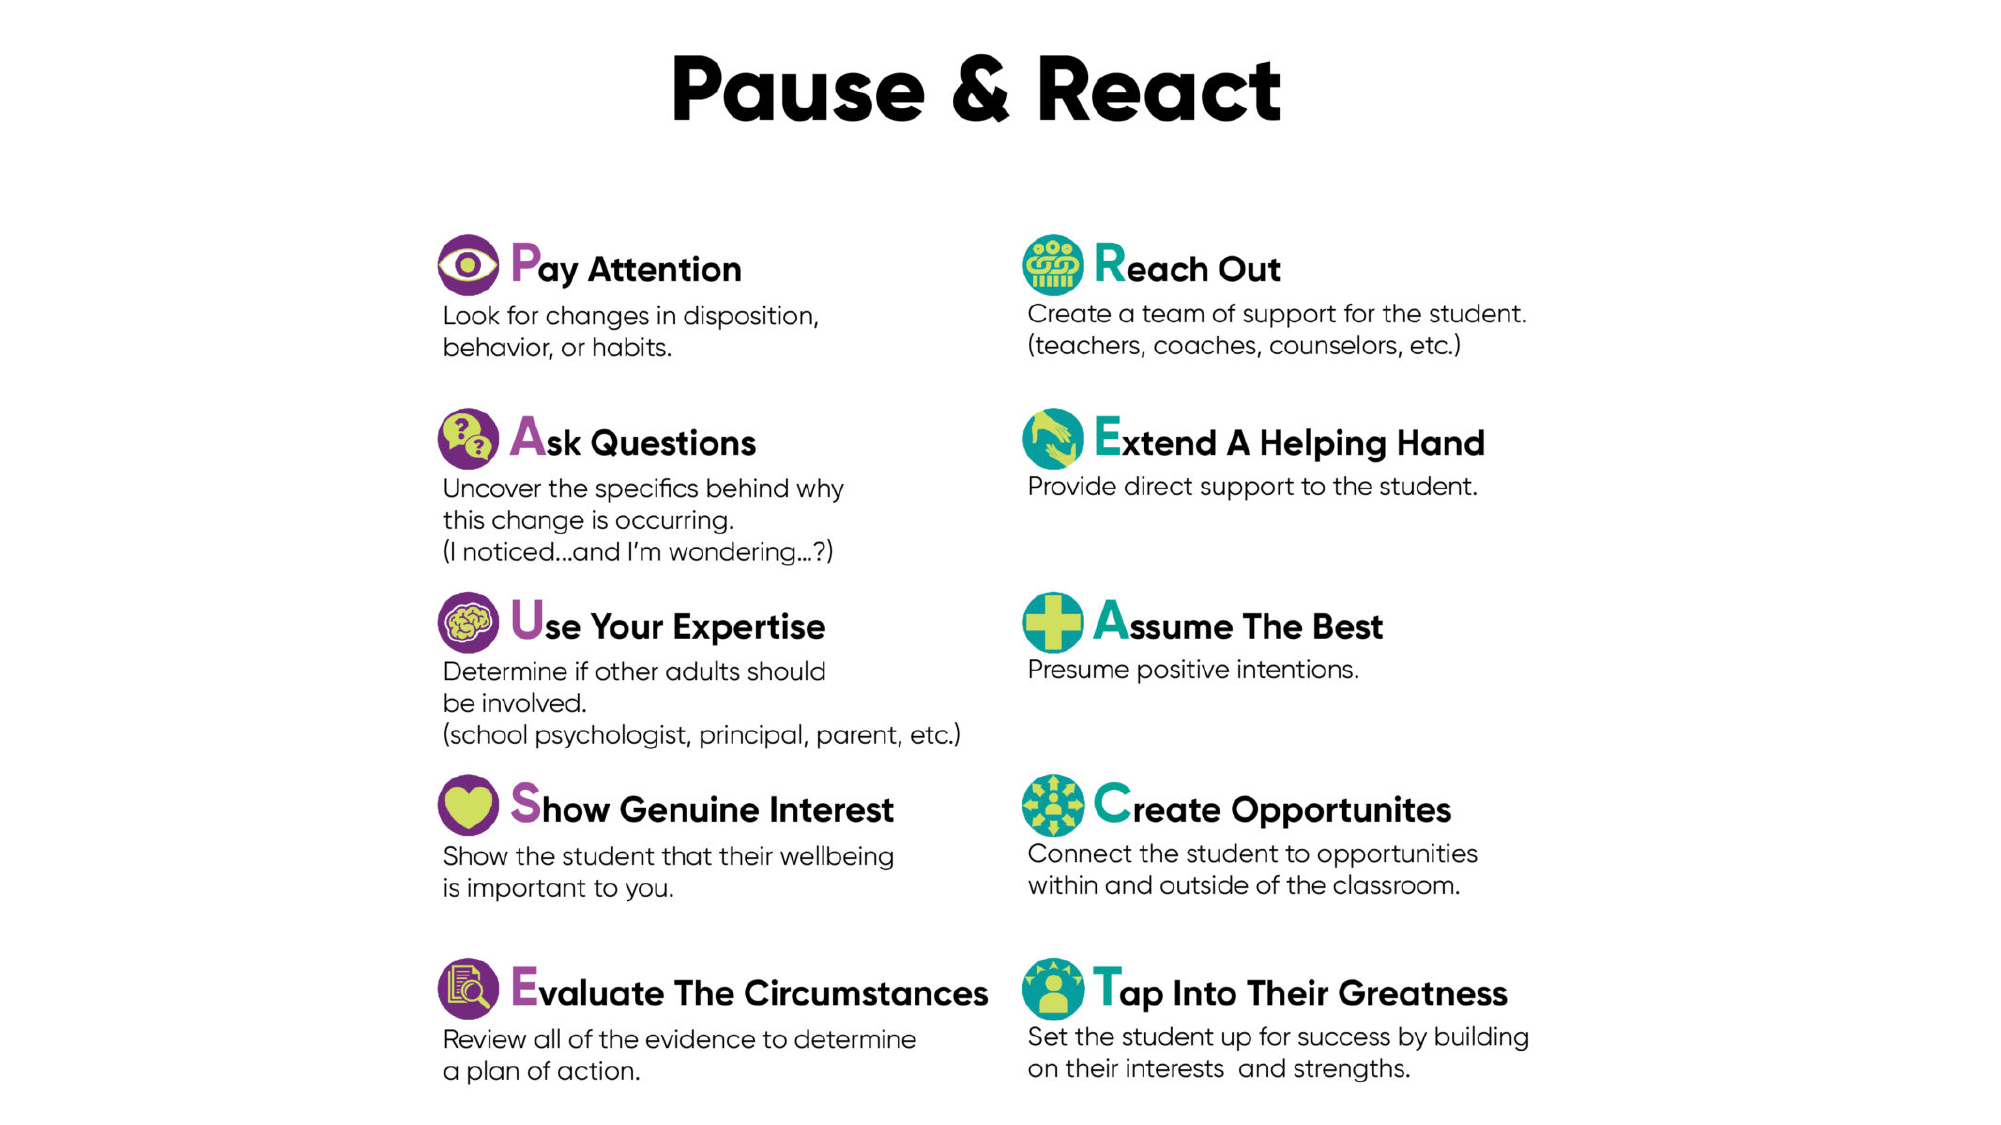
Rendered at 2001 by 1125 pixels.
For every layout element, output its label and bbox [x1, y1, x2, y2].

picture [413, 0, 1539, 1097]
